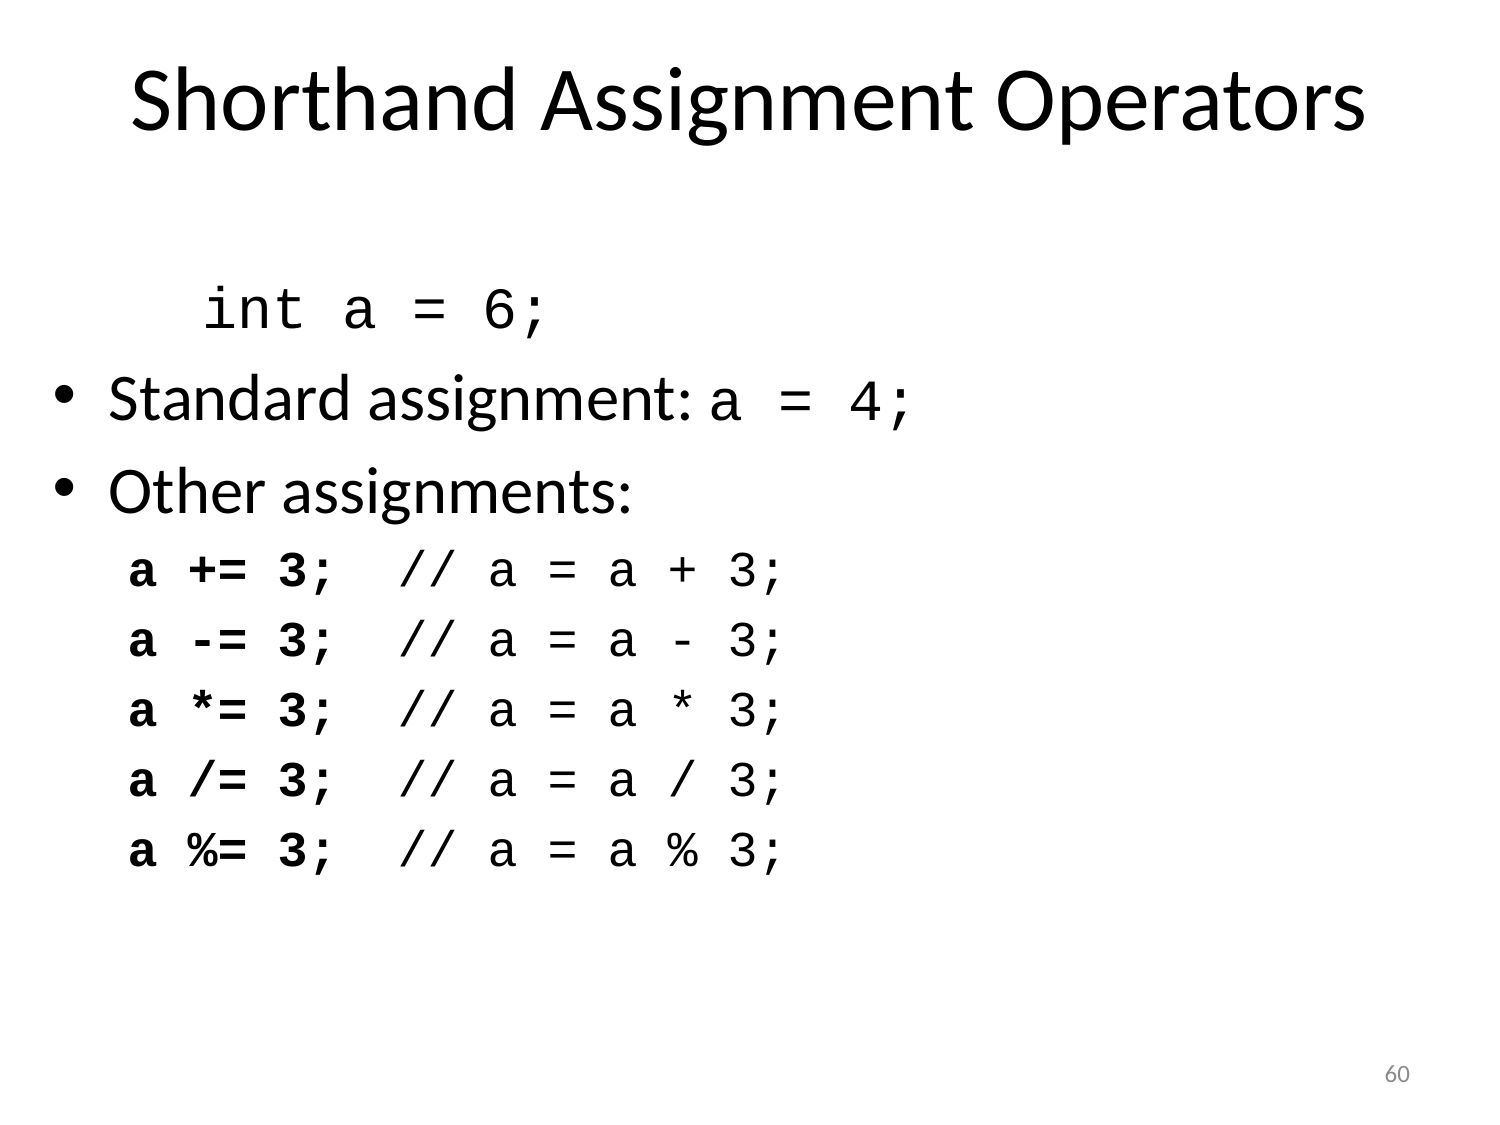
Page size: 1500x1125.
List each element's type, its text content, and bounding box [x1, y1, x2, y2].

title Shorthand Assignment Operators [75, 0, 1425, 188]
list int a = 6; Standard assignment: a = 4; Other assignments: a += 3; // a = a + 3; a -= 3; // a = a - 3; a *= 3; // a = a * 3; a /= 3; // a = a / 3; a %= 3; // a = a % 3; [37, 262, 1475, 1005]
slide_number 60 [1074, 1042, 1425, 1103]
